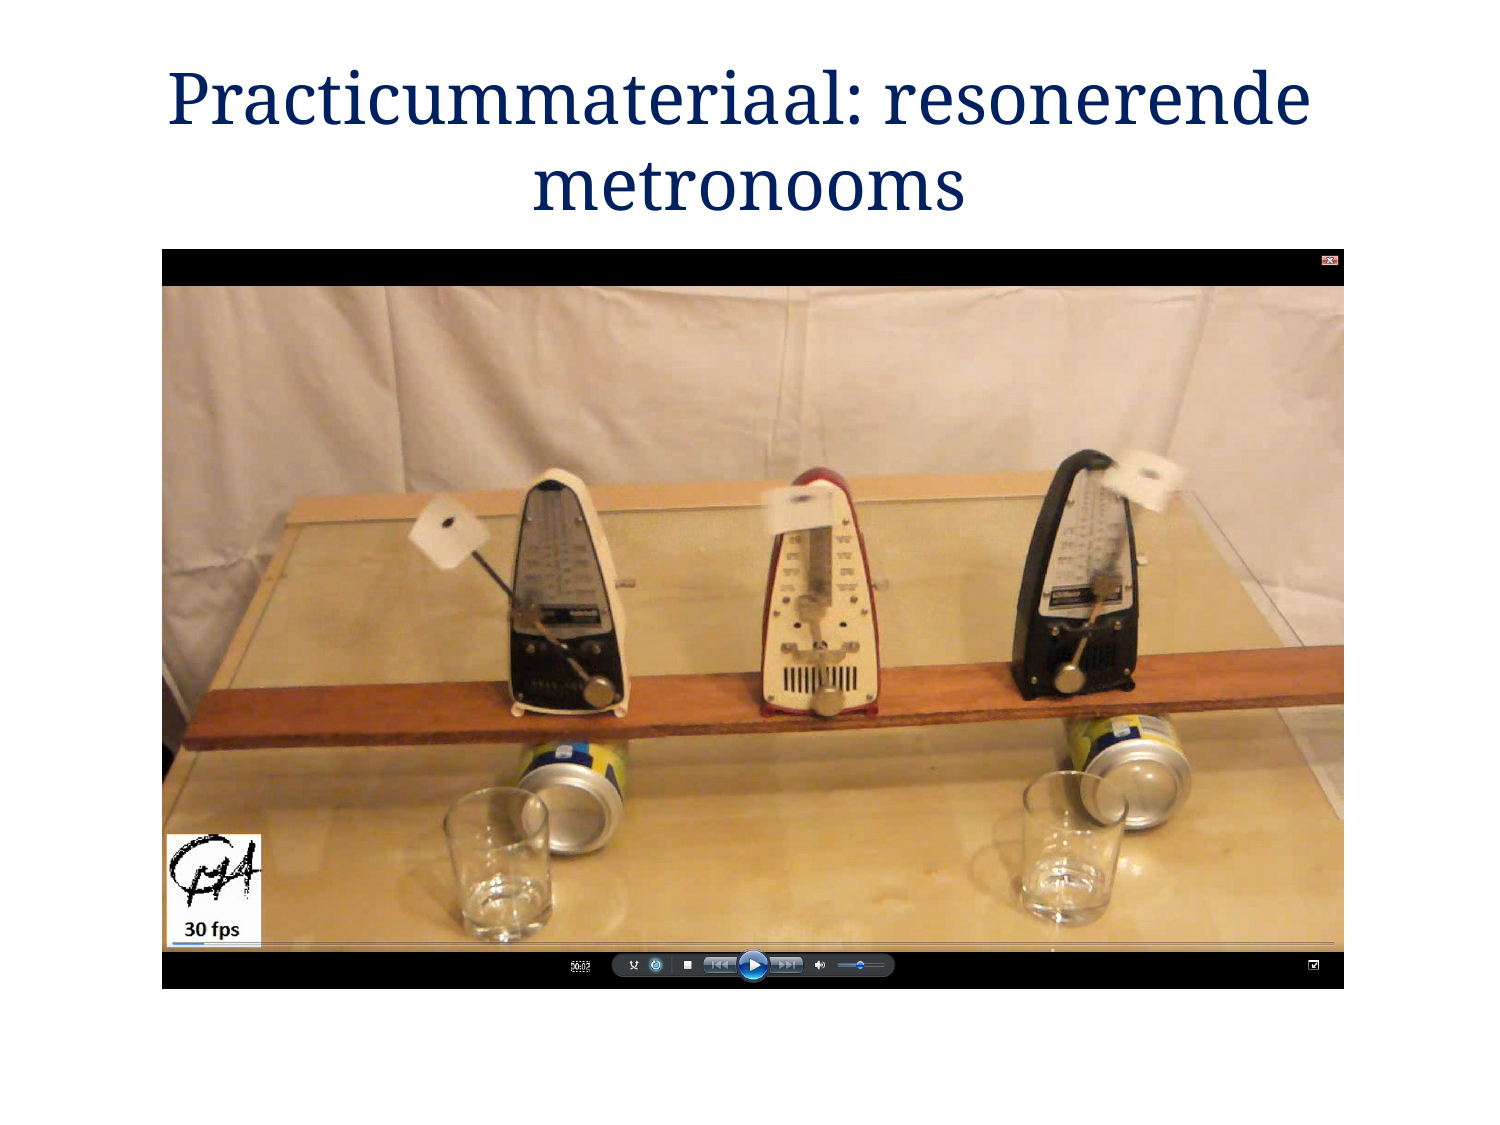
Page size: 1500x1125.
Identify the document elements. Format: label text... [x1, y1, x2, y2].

picture [162, 249, 1345, 989]
title Practicummateriaal: resonerende metronooms [75, 45, 1425, 233]
